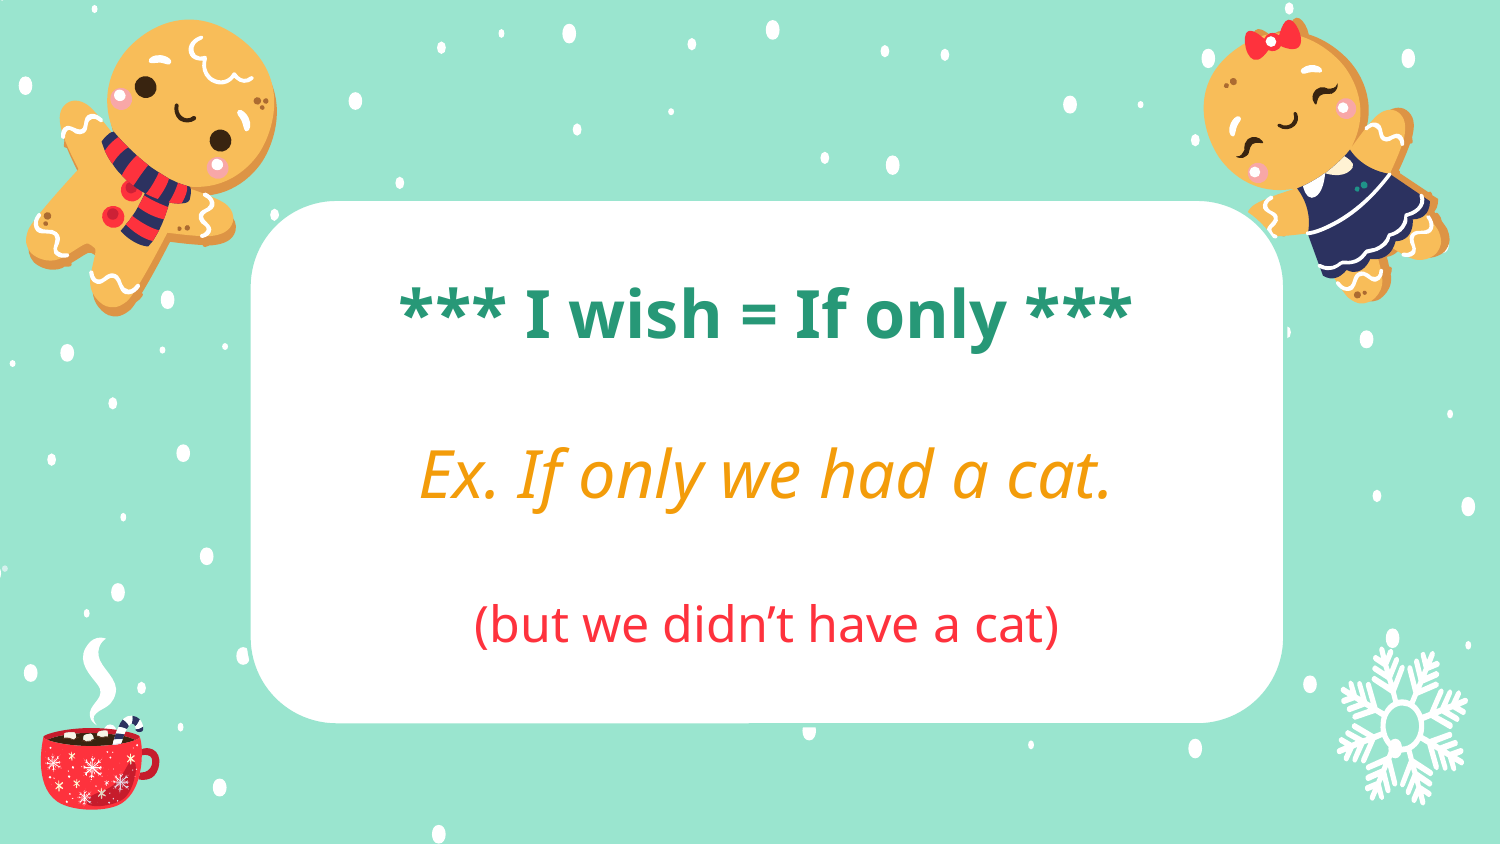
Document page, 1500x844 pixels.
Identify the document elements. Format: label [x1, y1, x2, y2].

text_box [0, 0, 1478, 844]
text_box [32, 637, 164, 810]
text_box [45, 13, 263, 319]
text_box [1223, 16, 1423, 313]
